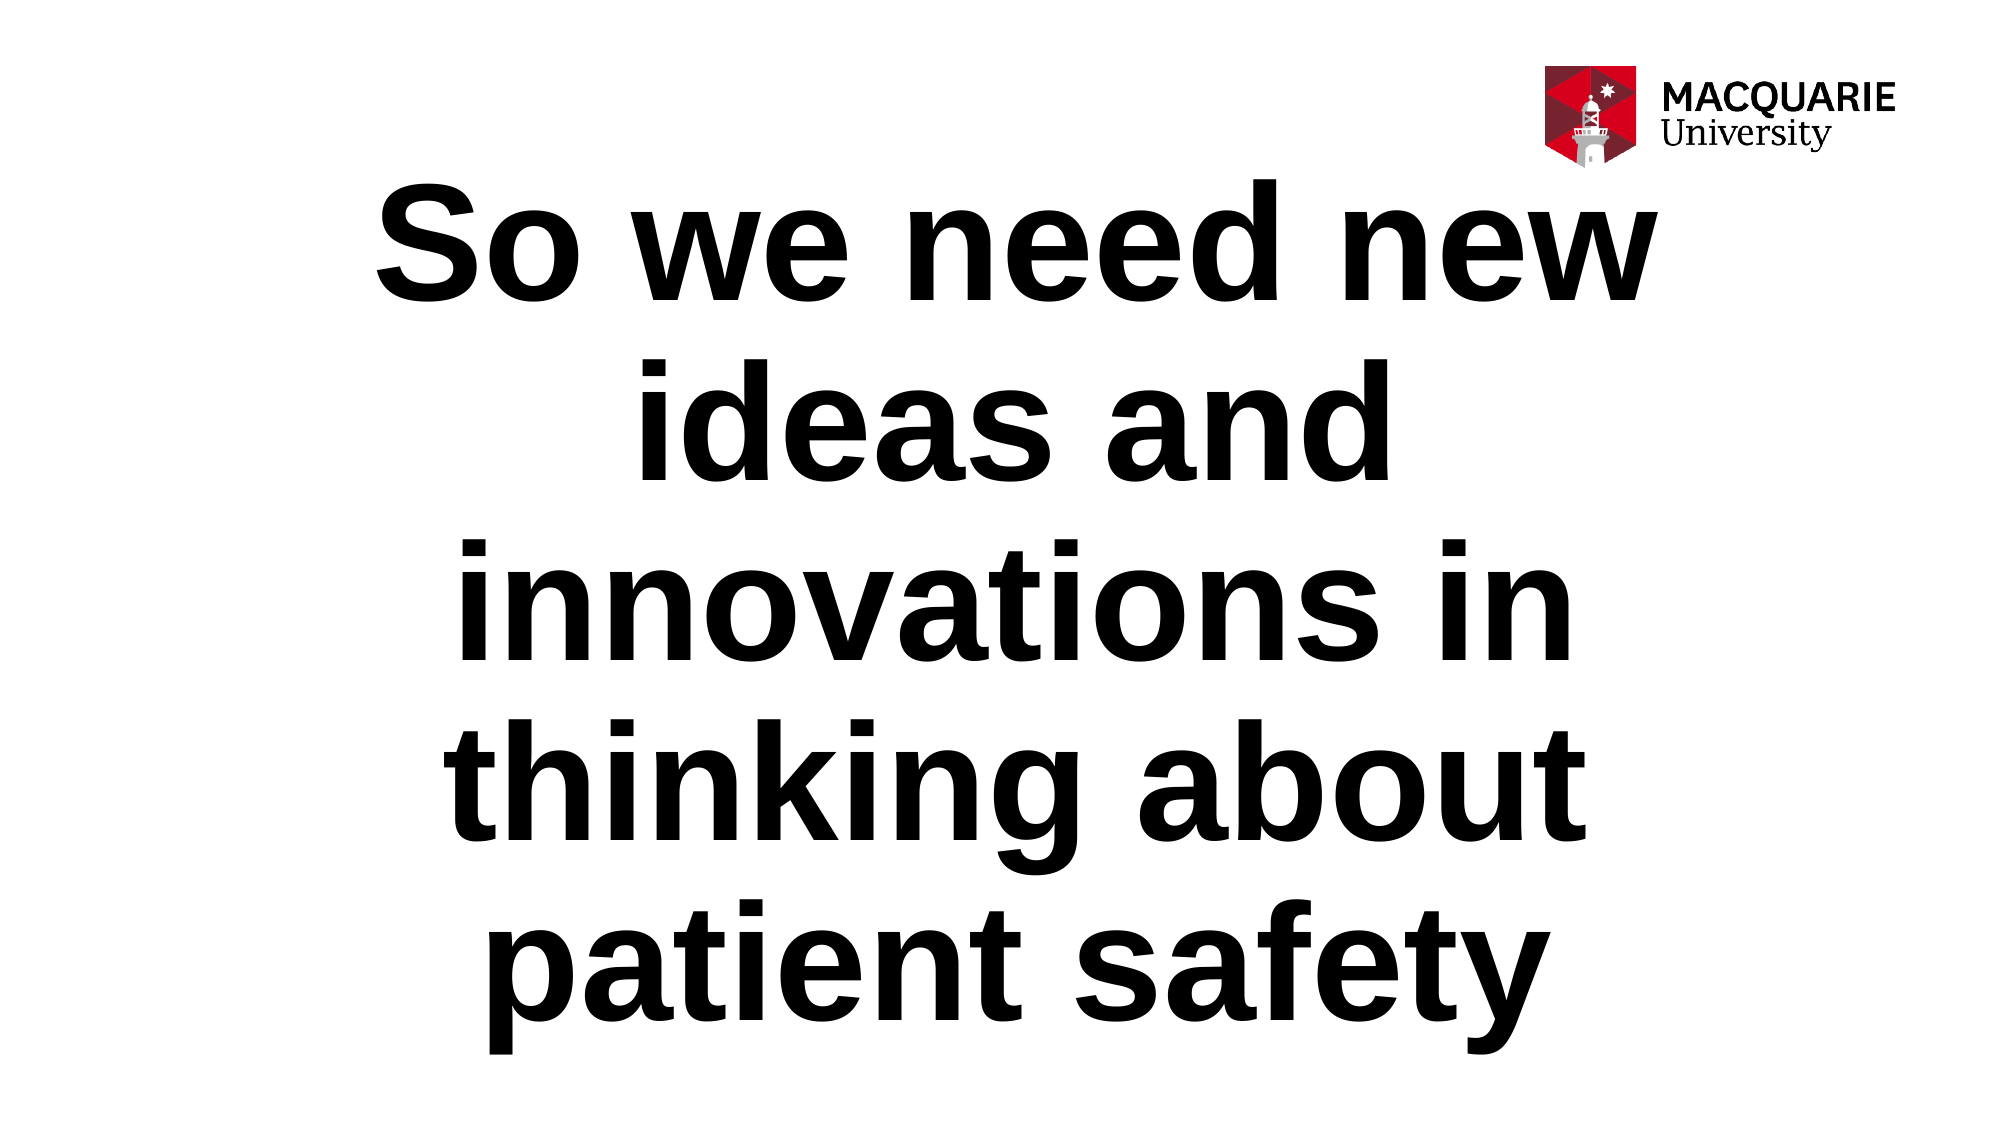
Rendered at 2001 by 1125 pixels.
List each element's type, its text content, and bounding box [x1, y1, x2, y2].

title So we need new ideas and innovations in thinking about patient safety [136, 556, 1896, 657]
picture [1545, 66, 1895, 171]
